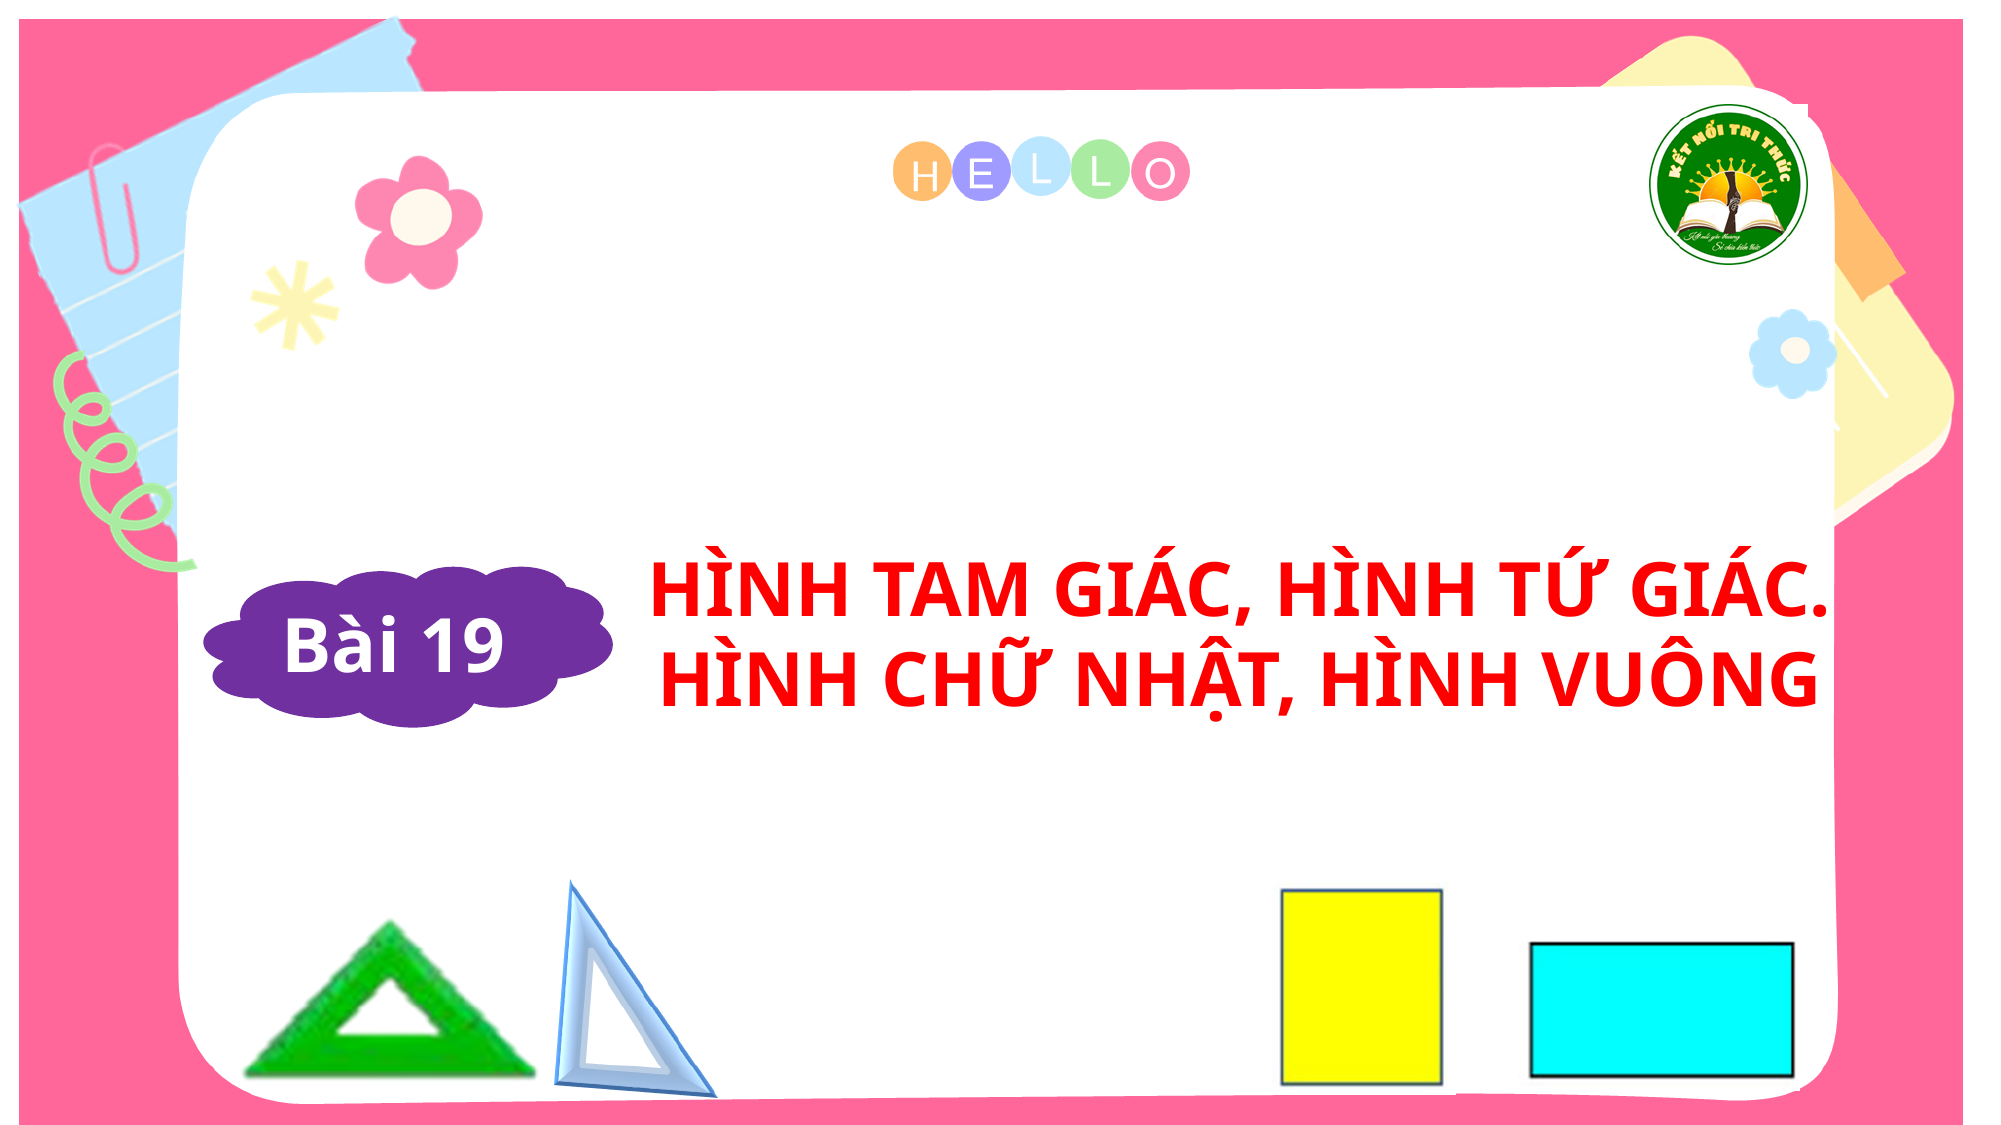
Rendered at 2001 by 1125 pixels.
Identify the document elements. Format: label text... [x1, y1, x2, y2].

picture [0, 0, 2001, 1125]
text_box HÌNH TAM GIÁC, HÌNH TỨ GIÁC. HÌNH CHỮ NHẬT, HÌNH VUÔNG [596, 533, 1884, 889]
text_box Bài 19 [203, 566, 596, 728]
